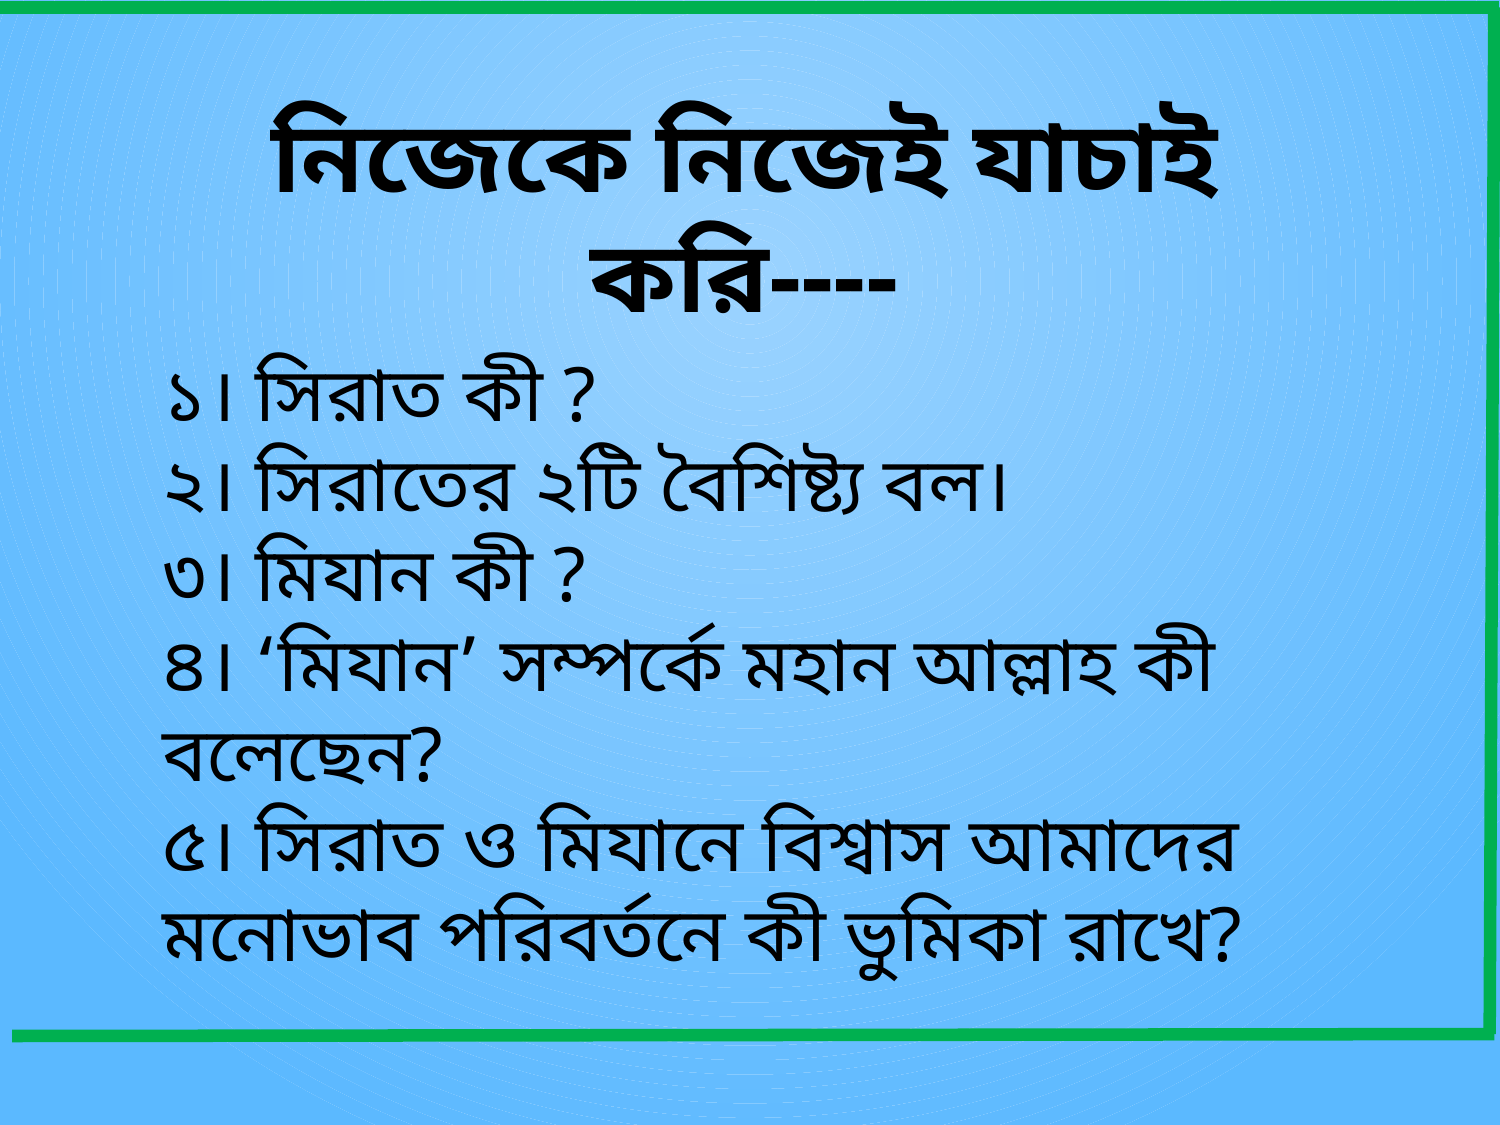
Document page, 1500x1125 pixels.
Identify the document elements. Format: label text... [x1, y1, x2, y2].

text_box ১। সিরাত কী ? ২। সিরাতের ২টি বৈশিষ্ট্য বল। ৩। মিযান কী ? ৪। ‘মিযান’ সম্পর্কে মহান আল্লাহ কী বলেছেন? ৫। সিরাত ও মিযানে বিশ্বাস আমাদের মনোভাব পরিবর্তনে কী ভুমিকা রাখে? [147, 338, 1307, 984]
text_box নিজেকে নিজেই যাচাই করি---- [243, 144, 1246, 281]
